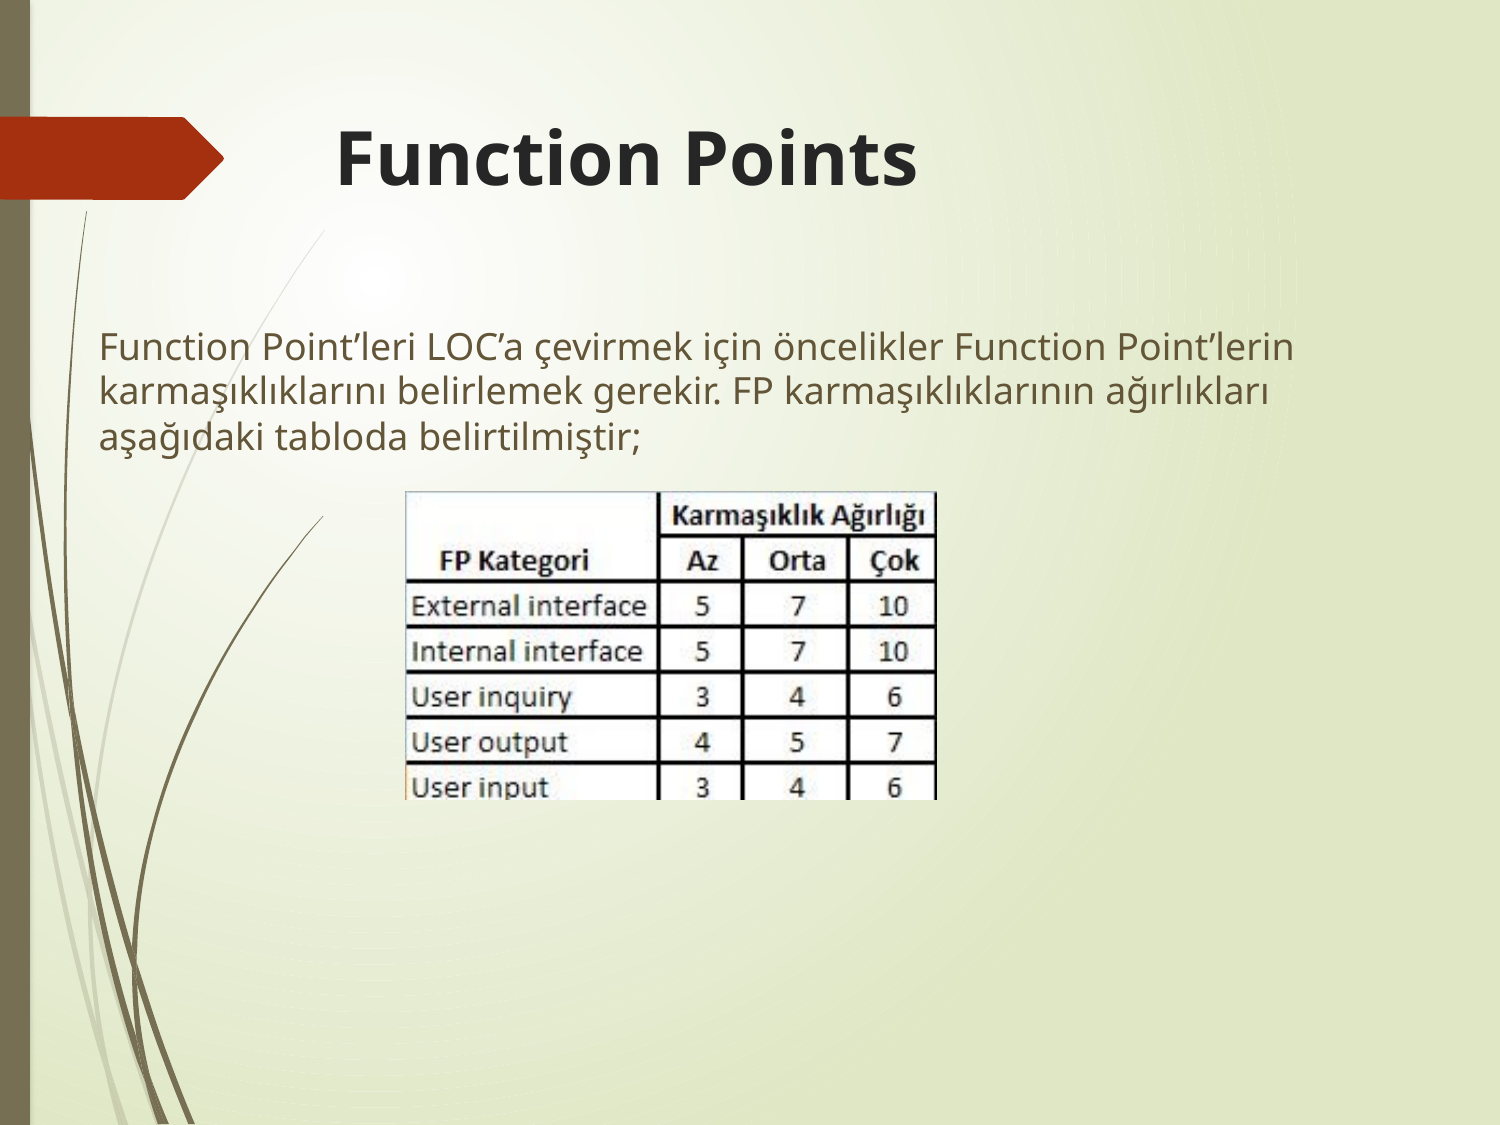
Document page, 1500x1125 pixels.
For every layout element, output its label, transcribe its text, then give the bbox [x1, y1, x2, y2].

picture [404, 491, 937, 800]
title Function Points [319, 102, 1400, 313]
list Function Point’leri LOC’a çevirmek için öncelikler Function Point’lerin karmaşıklıklarını belirlemek gerekir. FP karmaşıklıklarının ağırlıkları aşağıdaki tabloda belirtilmiştir; [83, 315, 1378, 1029]
